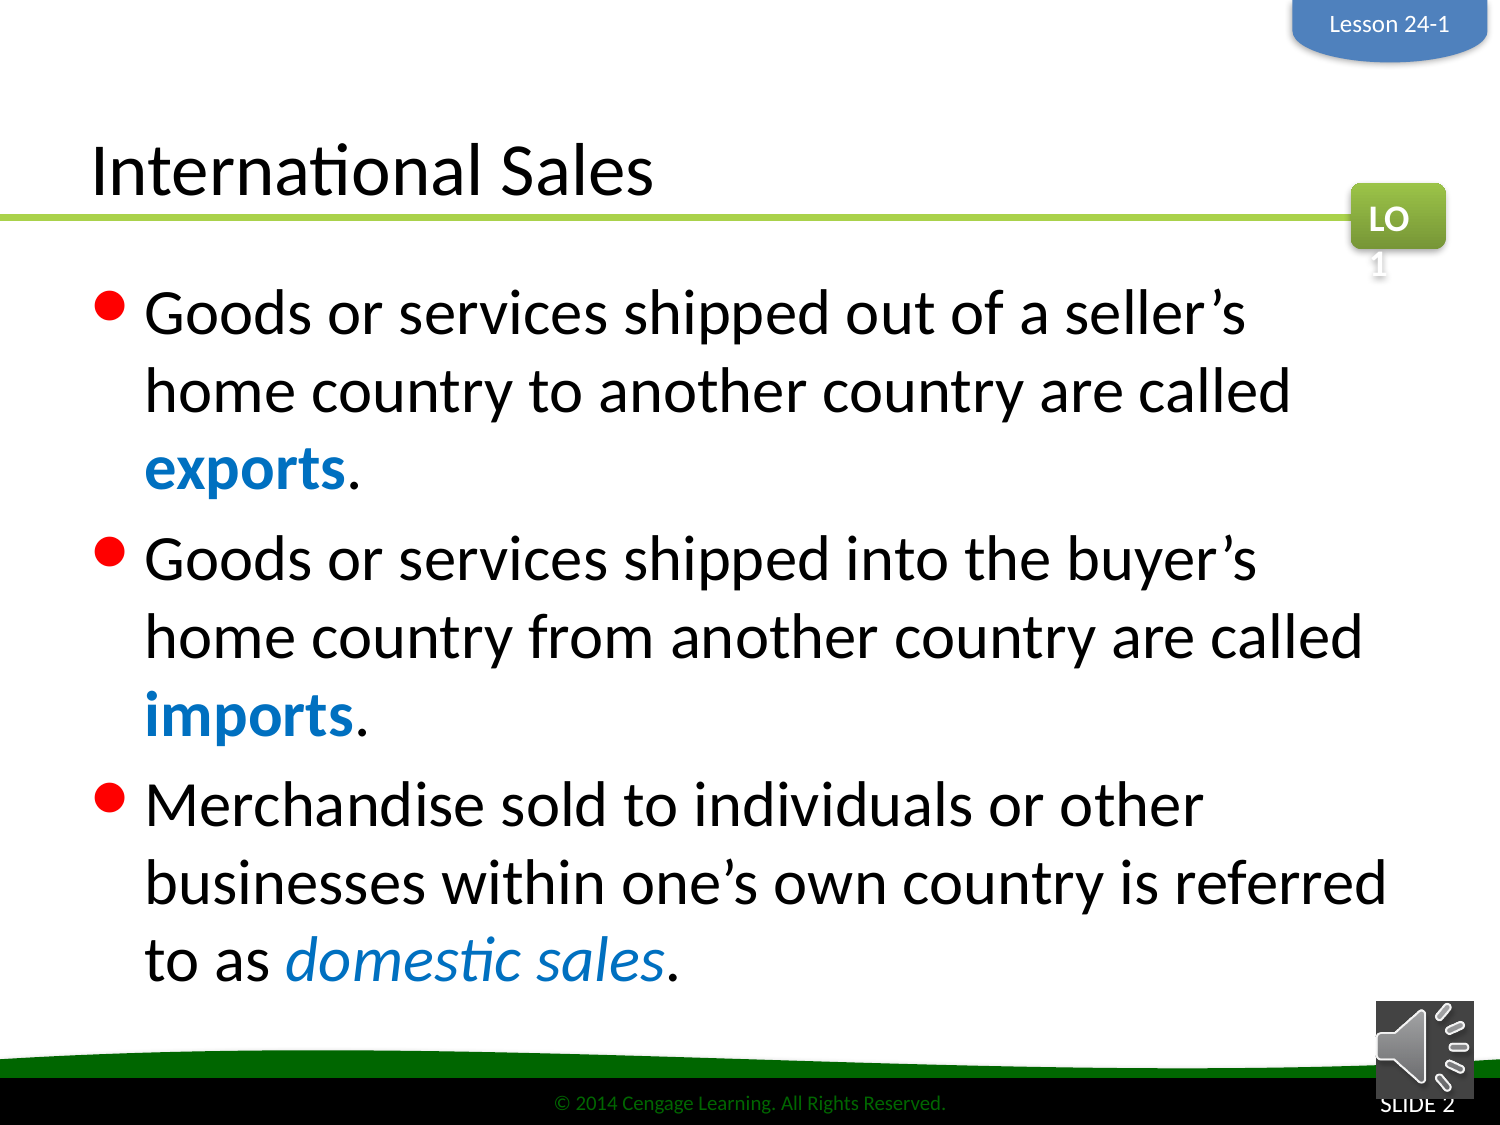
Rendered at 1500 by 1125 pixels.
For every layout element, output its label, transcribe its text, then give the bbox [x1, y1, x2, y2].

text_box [1292, 0, 1488, 63]
title International Sales [75, 29, 1350, 218]
text_box LO1 [1350, 183, 1446, 250]
list Goods or services shipped out of a seller’s home country to another country are called exports. Goods or services shipped into the buyer’s home country from another country are called imports. Merchandise sold to individuals or other businesses within one’s own country is referred to as domestic sales. [75, 262, 1425, 1005]
slide_number SLIDE 2 [1170, 1080, 1470, 1125]
picture [1374, 999, 1476, 1101]
